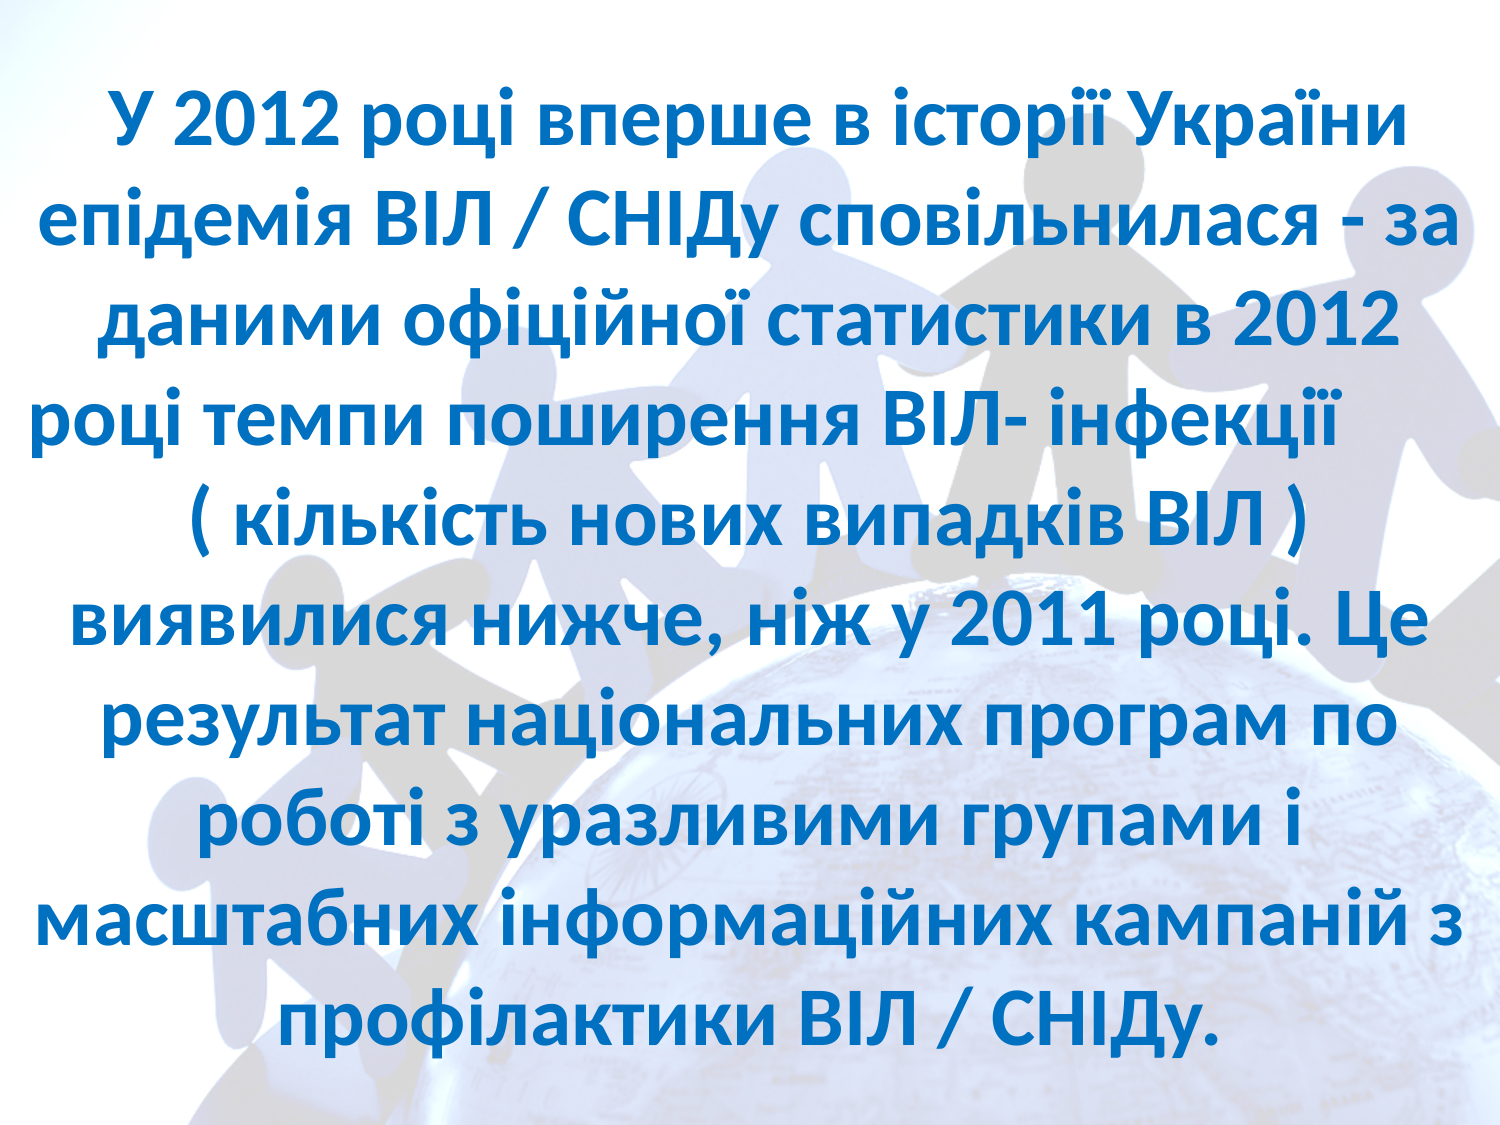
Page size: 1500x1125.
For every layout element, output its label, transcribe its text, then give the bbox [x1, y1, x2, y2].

title У 2012 році вперше в історії України епідемія ВІЛ / СНІДу сповільнилася - за даними офіційної статистики в 2012 році темпи поширення ВІЛ- інфекції ( кількість нових випадків ВІЛ ) виявилися нижче, ніж у 2011 році. Це результат національних програм по роботі з уразливими групами і масштабних інформаційних кампаній з профілактики ВІЛ / СНІДу. [0, 456, 1500, 669]
